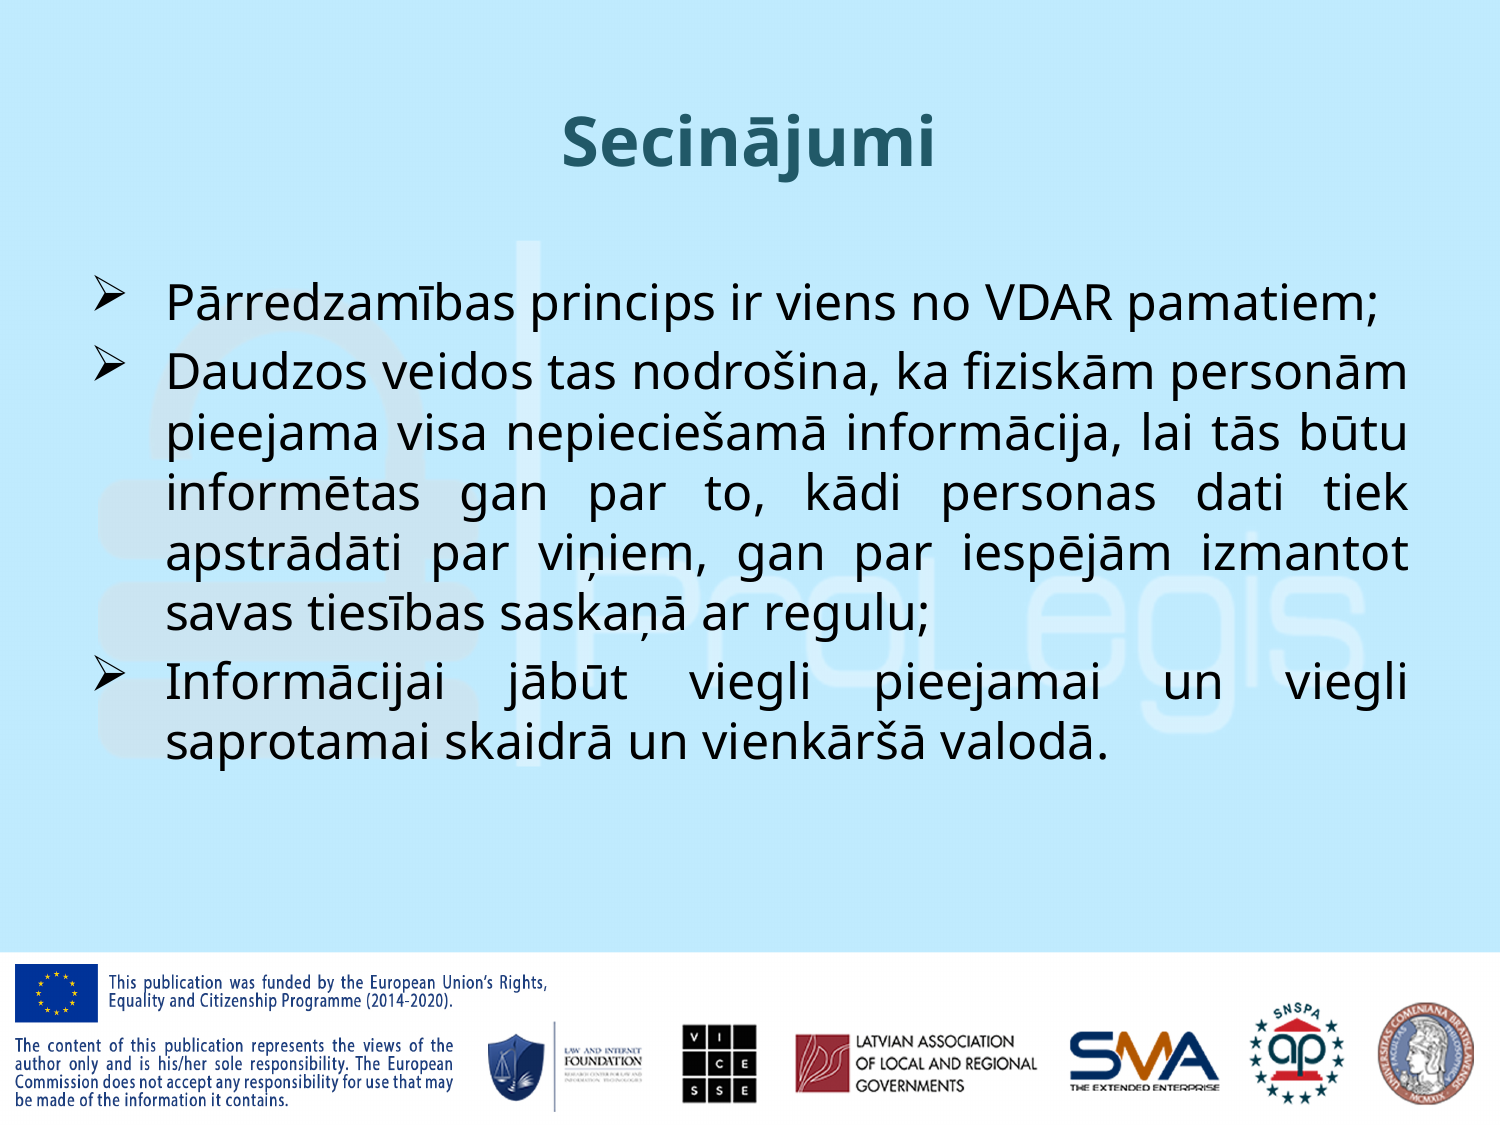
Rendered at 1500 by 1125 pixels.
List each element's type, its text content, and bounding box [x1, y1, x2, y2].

picture [0, 0, 1500, 1125]
title Secinājumi [75, 45, 1425, 233]
list Pārredzamības princips ir viens no VDAR pamatiem; Daudzos veidos tas nodrošina, ka fiziskām personām pieejama visa nepieciešamā informācija, lai tās būtu informētas gan par to, kādi personas dati tiek apstrādāti par viņiem, gan par iespējām izmantot savas tiesības saskaņā ar regulu; Informācijai jābūt viegli pieejamai un viegli saprotamai skaidrā un vienkāršā valodā. [75, 262, 1425, 1005]
